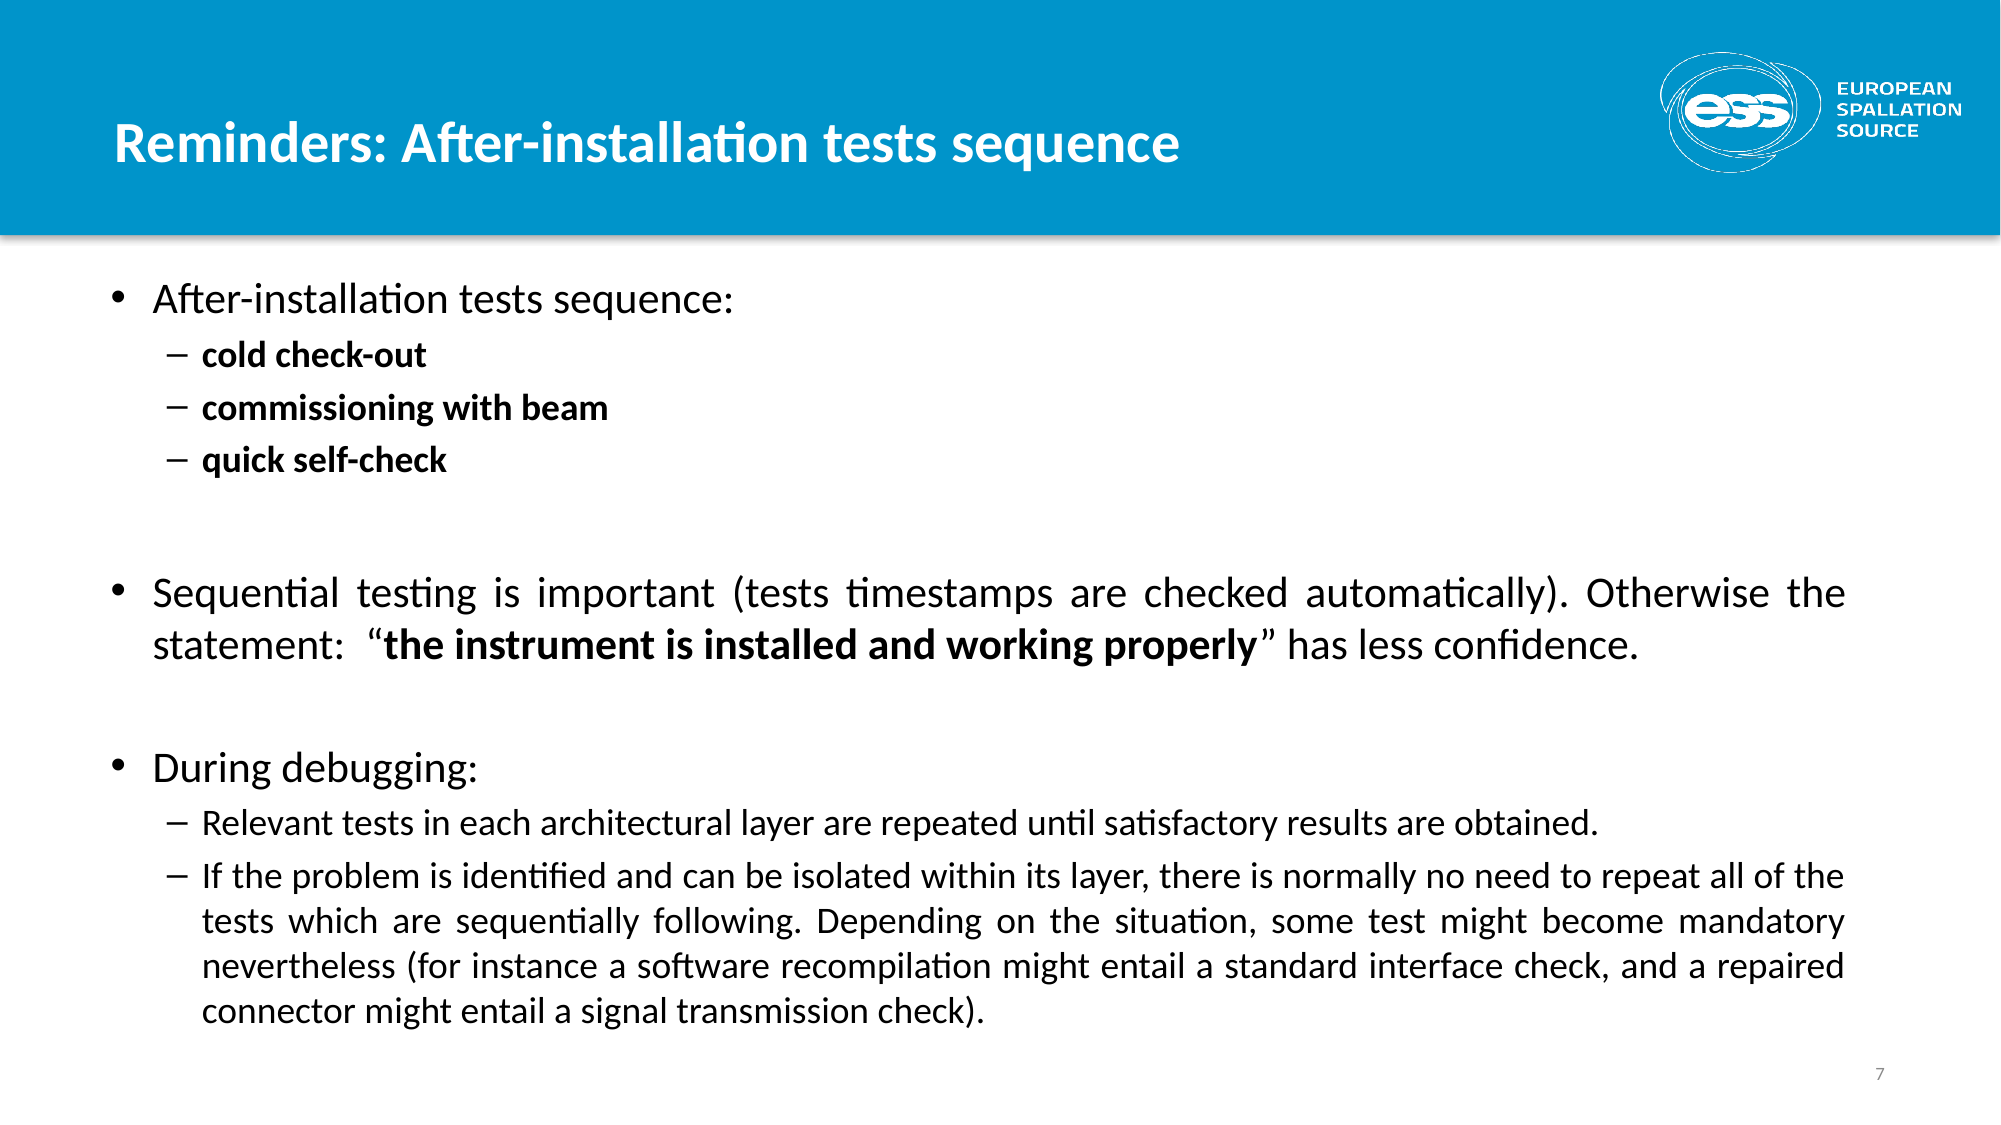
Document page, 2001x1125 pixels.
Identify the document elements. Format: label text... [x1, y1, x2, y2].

picture [1881, 84, 1885, 94]
picture [1954, 104, 1960, 115]
picture [1890, 104, 1898, 115]
slide_number 7 [1433, 1042, 1900, 1103]
picture [1897, 83, 1904, 94]
picture [1866, 125, 1870, 136]
picture [1911, 83, 1920, 94]
picture [1839, 83, 1847, 94]
picture [1901, 104, 1912, 115]
picture [1838, 125, 1847, 131]
picture [1949, 104, 1954, 115]
picture [1884, 83, 1893, 92]
picture [1938, 83, 1943, 94]
picture [1946, 83, 1950, 94]
picture [1873, 125, 1877, 136]
list After-installation tests sequence: cold check-out commissioning with beam quick self-check Sequential testing is important (tests timestamps are checked automatically). Otherwise the statement: “the instrument is installed and working properly” has less confidence. During debugging: Relevant tests in each architectural layer are repeated until satisfactory results are obtained. If the problem is identified and can be isolated within its layer, there is normally no need to repeat all of the tests which are sequentially following. Depending on the situation, some test might become mandatory nevertheless (for instance a software recompilation might entail a standard interface check, and a repaired connector might entail a signal transmission check). [95, 262, 1863, 1103]
picture [1851, 104, 1858, 115]
picture [1882, 125, 1892, 136]
picture [1923, 83, 1933, 94]
picture [1879, 104, 1886, 115]
picture [1685, 94, 1789, 127]
picture [1895, 125, 1905, 136]
title Reminders: After-installation tests sequence [99, 45, 1662, 233]
picture [1909, 125, 1918, 136]
picture [1864, 104, 1875, 115]
picture [1867, 83, 1875, 94]
picture [1914, 104, 1925, 115]
